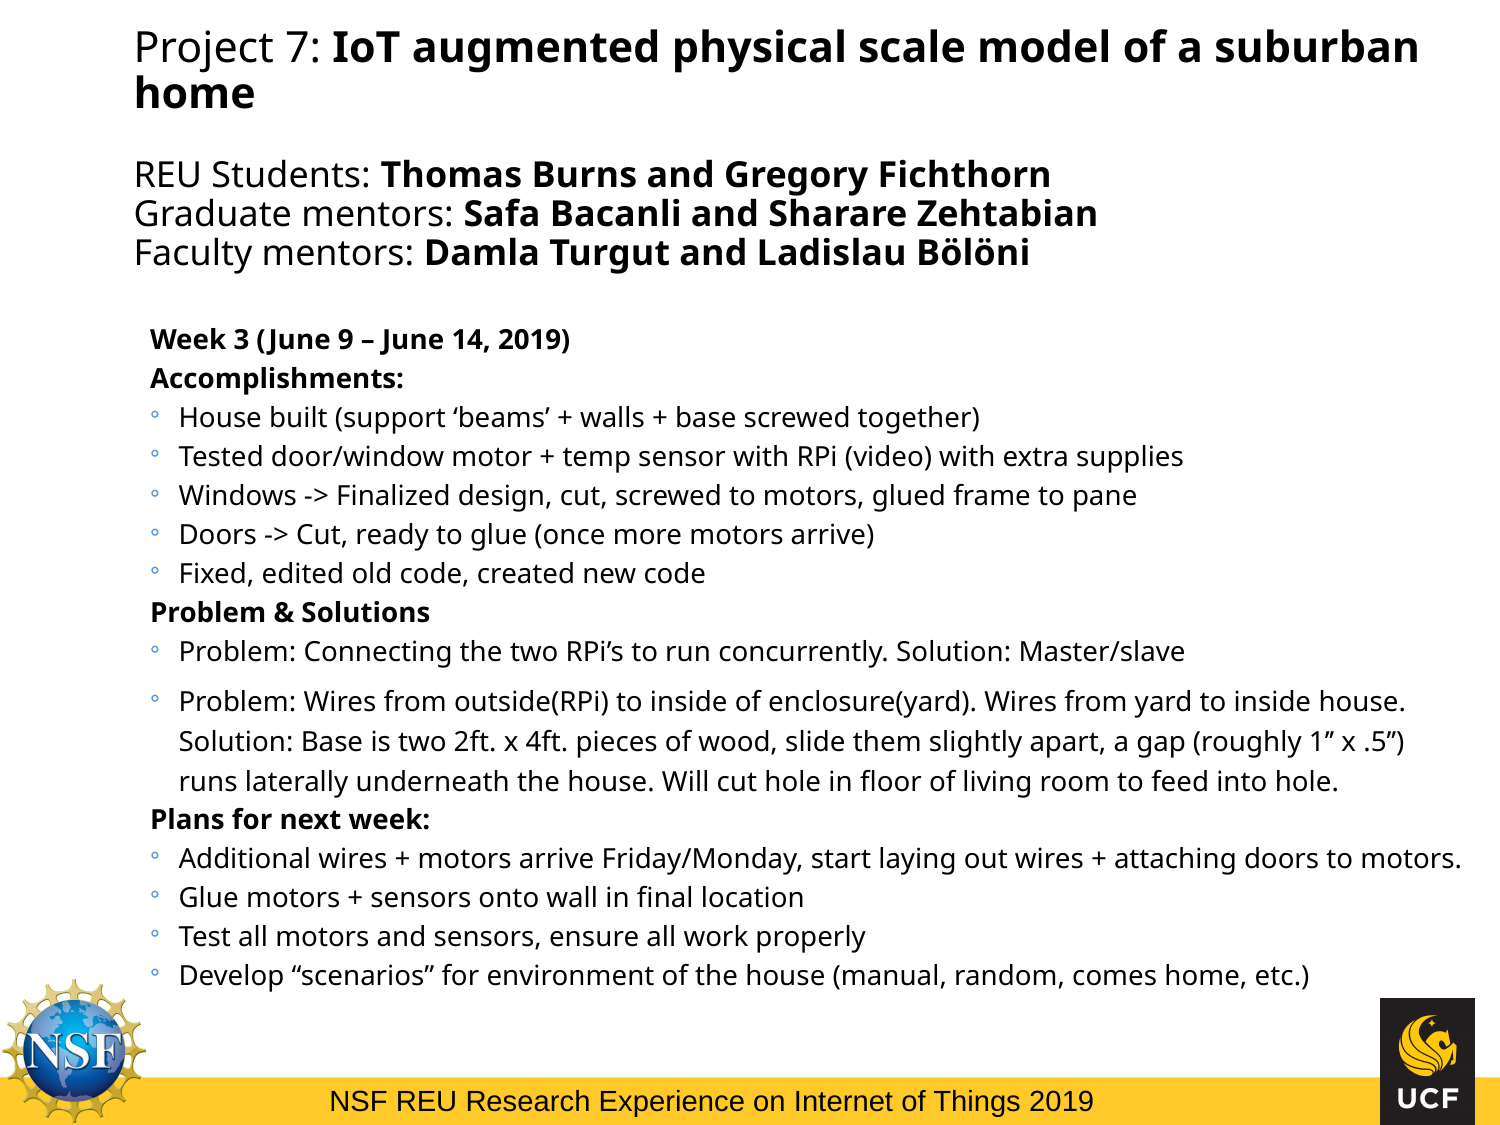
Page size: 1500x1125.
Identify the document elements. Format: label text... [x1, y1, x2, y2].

list Week 3 (June 9 – June 14, 2019) Accomplishments: House built (support ‘beams’ + walls + base screwed together) Tested door/window motor + temp sensor with RPi (video) with extra supplies Windows -> Finalized design, cut, screwed to motors, glued frame to pane Doors -> Cut, ready to glue (once more motors arrive) Fixed, edited old code, created new code Problem & Solutions Problem: Connecting the two RPi’s to run concurrently. Solution: Master/slave Problem: Wires from outside(RPi) to inside of enclosure(yard). Wires from yard to inside house. Solution: Base is two 2ft. x 4ft. pieces of wood, slide them slightly apart, a gap (roughly 1’’ x .5’’) runs laterally underneath the house. Will cut hole in floor of living room to feed into hole. Plans for next week: Additional wires + motors arrive Friday/Monday, start laying out wires + attaching doors to motors. Glue motors + sensors onto wall in final location Test all motors and sensors, ensure all work properly Develop “scenarios” for environment of the house (manual, random, comes home, etc.) [118, 318, 1467, 1031]
picture [1380, 998, 1475, 1125]
picture [0, 976, 148, 1125]
text_box Project 7: IoT augmented physical scale model of a suburban home REU Students: Thomas Burns and Gregory Fichthorn Graduate mentors: Safa Bacanli and Sharare Zehtabian Faculty mentors: Damla Turgut and Ladislau Bölöni [118, 10, 1500, 289]
